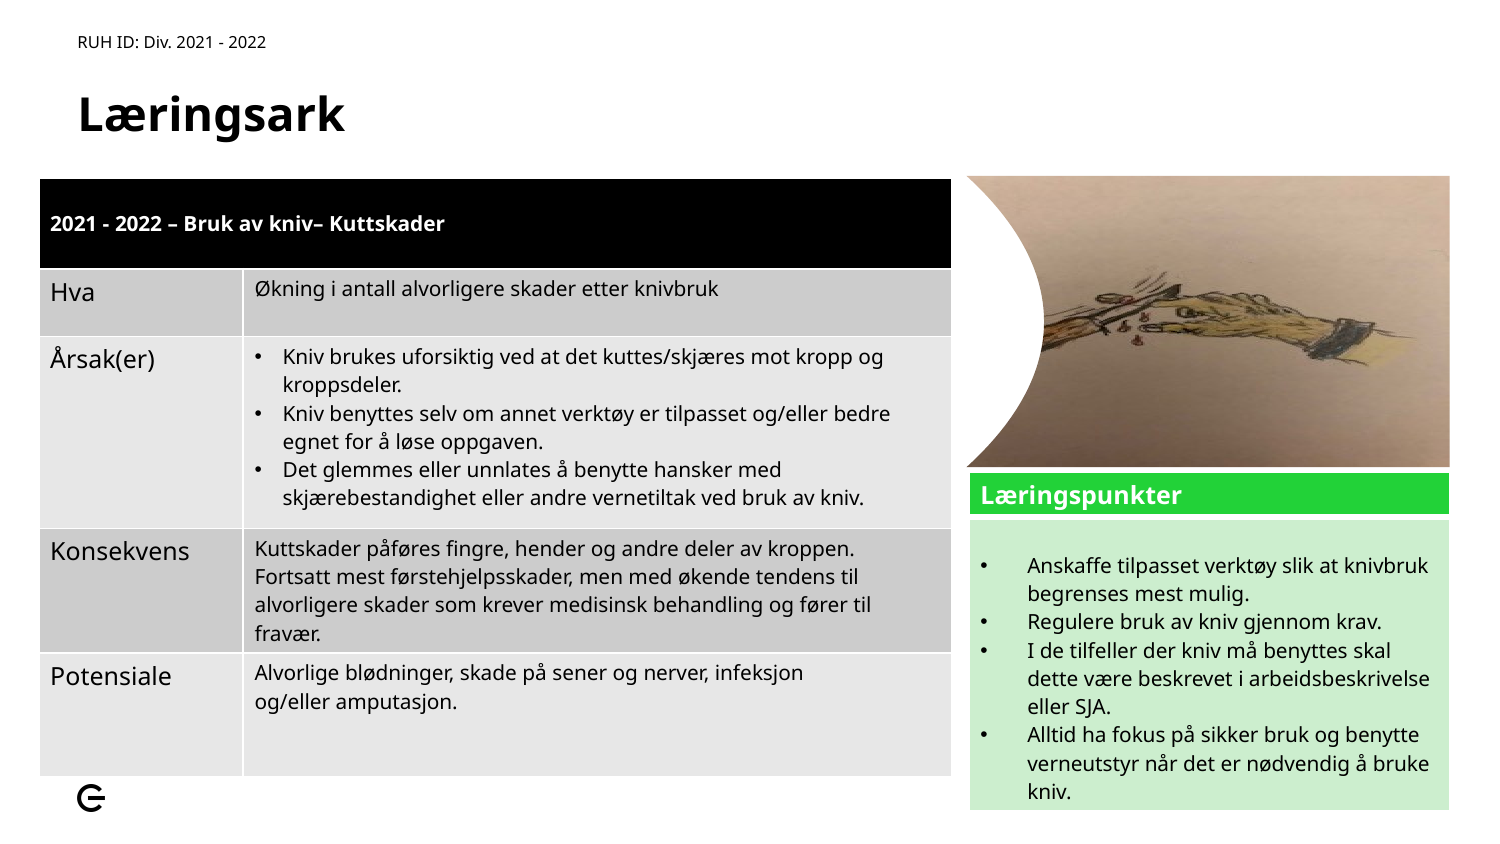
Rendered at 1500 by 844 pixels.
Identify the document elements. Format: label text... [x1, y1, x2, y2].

table_cell Potensiale [40, 654, 242, 776]
table_cell Alvorlige blødninger, skade på sener og nerver, infeksjon og/eller amputasjon. [244, 654, 951, 776]
table_cell Hva [40, 270, 242, 336]
picture [77, 784, 105, 812]
table_cell Kniv brukes uforsiktig ved at det kuttes/skjæres mot kropp og kroppsdeler. Kniv benyttes selv om annet verktøy er tilpasset og/eller bedre egnet for å løse oppgaven. Det glemmes eller unnlates å benytte hansker med skjærebestandighet eller andre vernetiltak ved bruk av kniv. [244, 337, 951, 528]
title Læringsark [77, 66, 1015, 142]
table_cell Økning i antall alvorligere skader etter knivbruk [244, 270, 951, 336]
table_cell Anskaffe tilpasset verktøy slik at knivbruk begrenses mest mulig. Regulere bruk av kniv gjennom krav. I de tilfeller der kniv må benyttes skal dette være beskrevet i arbeidsbeskrivelse eller SJA. Alltid ha fokus på sikker bruk og benytte verneutstyr når det er nødvendig å bruke kniv. [970, 520, 1449, 810]
table_header 2021 - 2022 – Bruk av kniv– Kuttskader [40, 179, 951, 268]
table_cell Årsak(er) [40, 337, 242, 528]
picture [966, 175, 1450, 468]
table_header Læringspunkter [970, 473, 1449, 514]
table_cell Konsekvens [40, 529, 242, 652]
table_cell Kuttskader påføres fingre, hender og andre deler av kroppen. Fortsatt mest førstehjelpsskader, men med økende tendens til alvorligere skader som krever medisinsk behandling og fører til fravær. [244, 529, 951, 652]
footer RUH ID: Div. 2021 - 2022 [77, 30, 854, 54]
